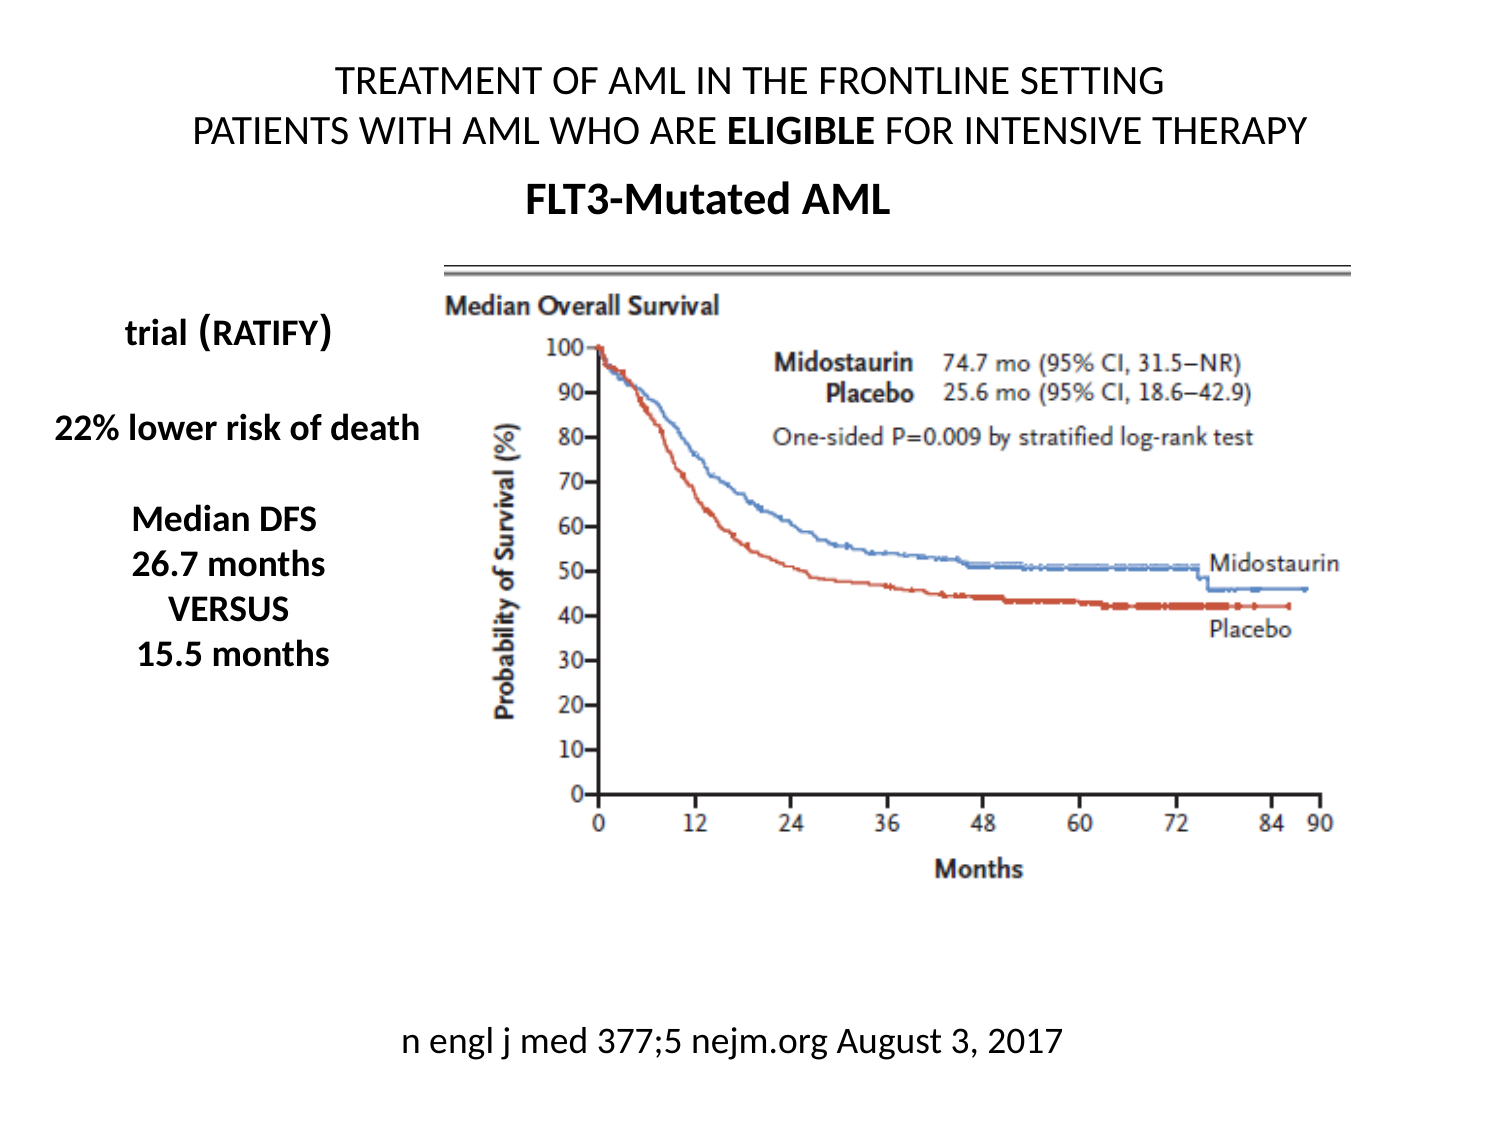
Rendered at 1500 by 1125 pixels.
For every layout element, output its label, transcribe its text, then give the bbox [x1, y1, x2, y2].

text_box n engl j med 377;5 nejm.org August 3, 2017 [385, 1008, 1079, 1069]
list FLT3-Mutated AML [465, 160, 951, 232]
text_box 22% lower risk of death [30, 396, 438, 456]
title TREATMENT OF AML IN THE FRONTLINE SETTING PATIENTS WITH AML WHO ARE ELIGIBLE FOR INTENSIVE THERAPY [75, 45, 1425, 173]
text_box Median DFS 26.7 months VERSUS 15.5 months [15, 486, 438, 682]
text_box (RATIFY) trial [109, 300, 348, 361]
picture [443, 265, 1352, 892]
